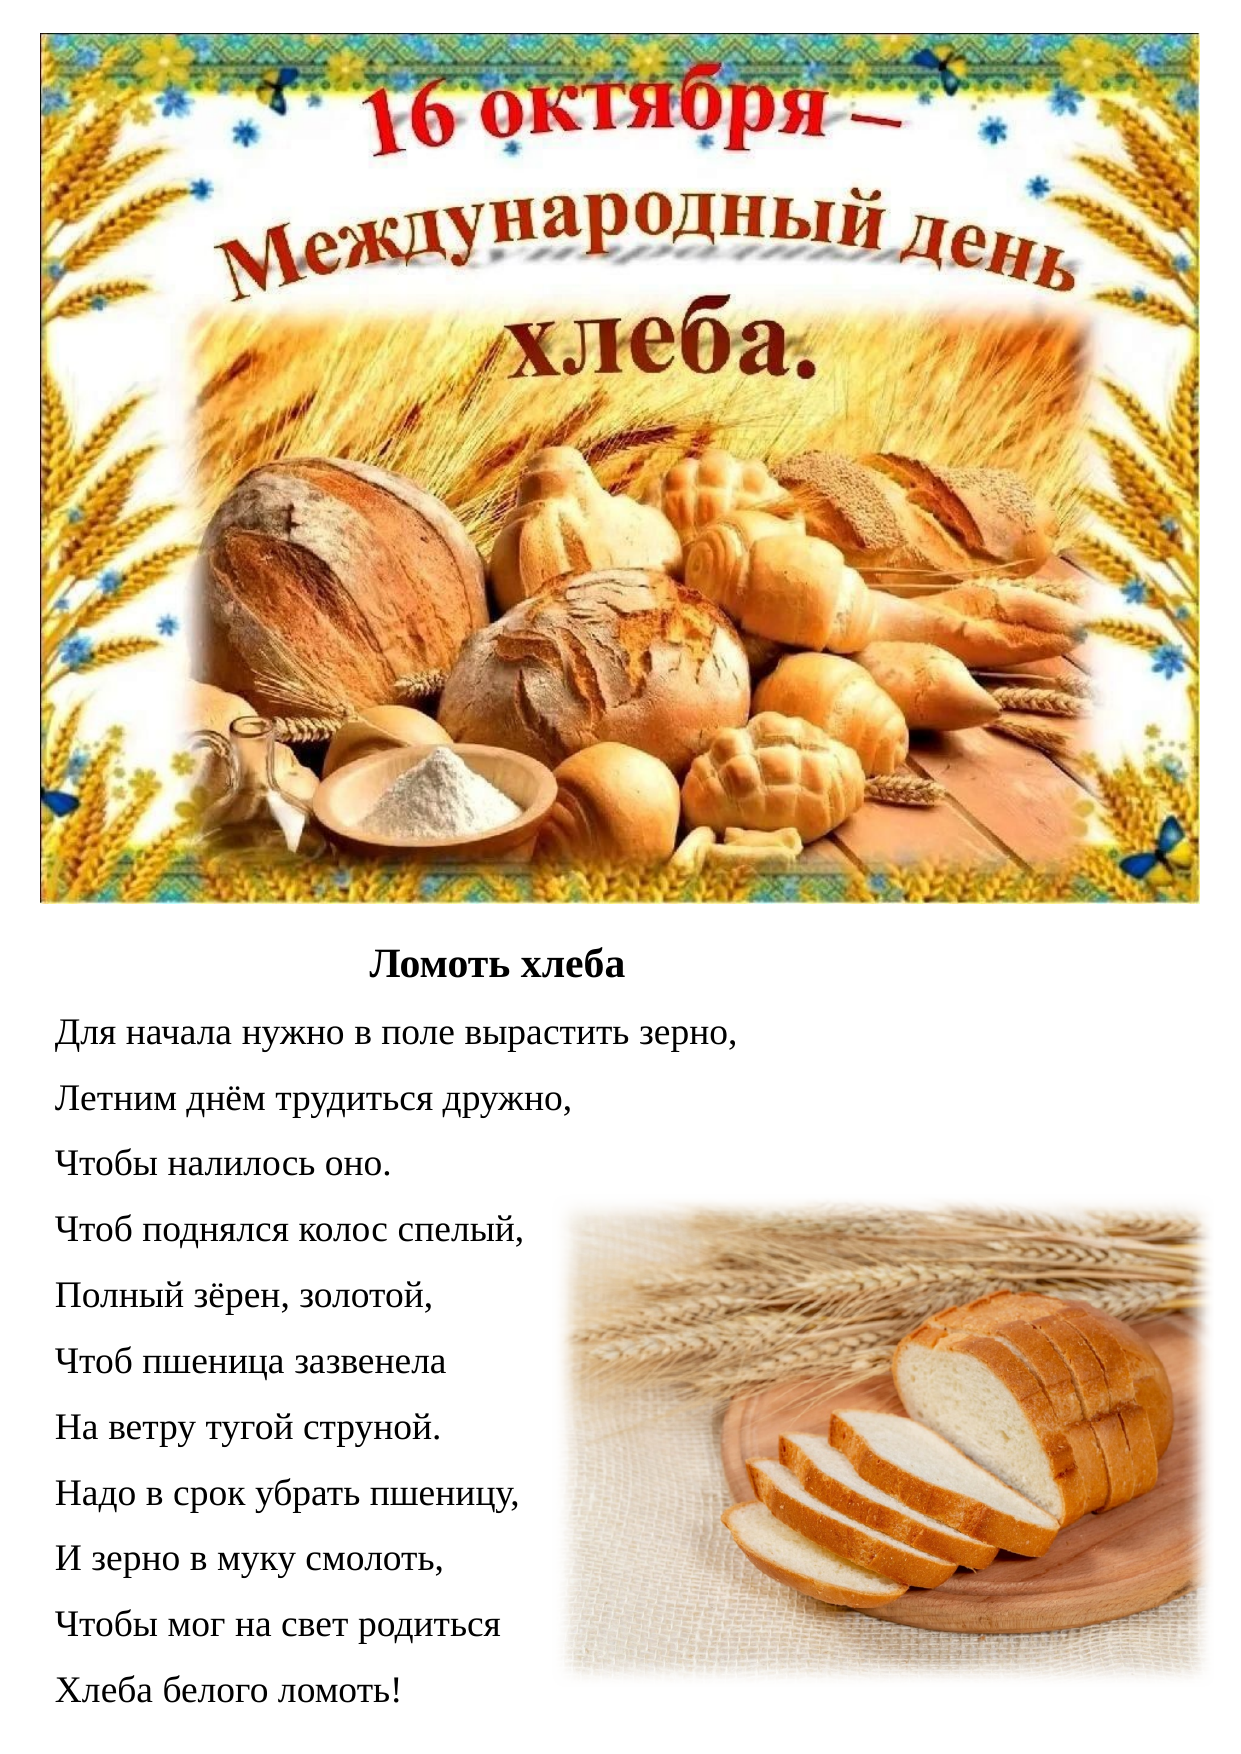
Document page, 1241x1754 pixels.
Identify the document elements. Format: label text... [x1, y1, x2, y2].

picture [40, 33, 1200, 904]
text_box Ломоть хлеба Для начала нужно в поле вырастить зерно, Летним днём трудиться дружно, Чтобы налилось оно. Чтоб поднялся колос спелый, Полный зёрен, золотой, Чтоб пшеница зазвенела На ветру тугой струной. Надо в срок убрать пшеницу, И зерно в муку смолоть, Чтобы мог на свет родиться Хлеба белого ломоть! [40, 928, 966, 1718]
picture [552, 1194, 1214, 1688]
